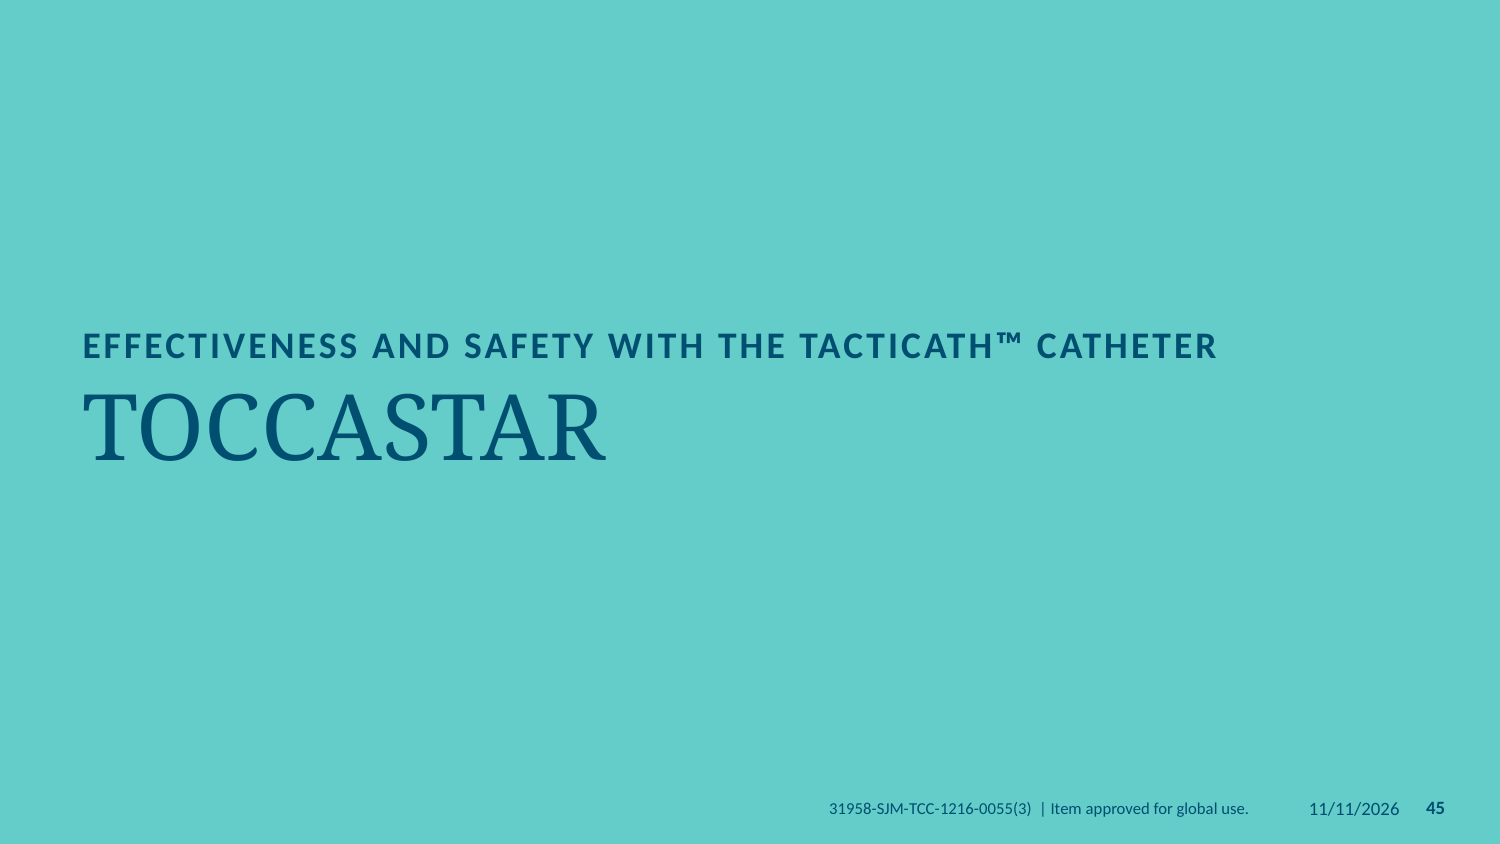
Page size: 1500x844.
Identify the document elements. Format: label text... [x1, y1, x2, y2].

title TOCCASTAR [82, 382, 1433, 585]
slide_number 45 [1411, 790, 1460, 826]
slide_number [1265, 782, 1400, 827]
list Effectiveness and Safety with the TactiCath™ Catheter [82, 286, 1358, 366]
